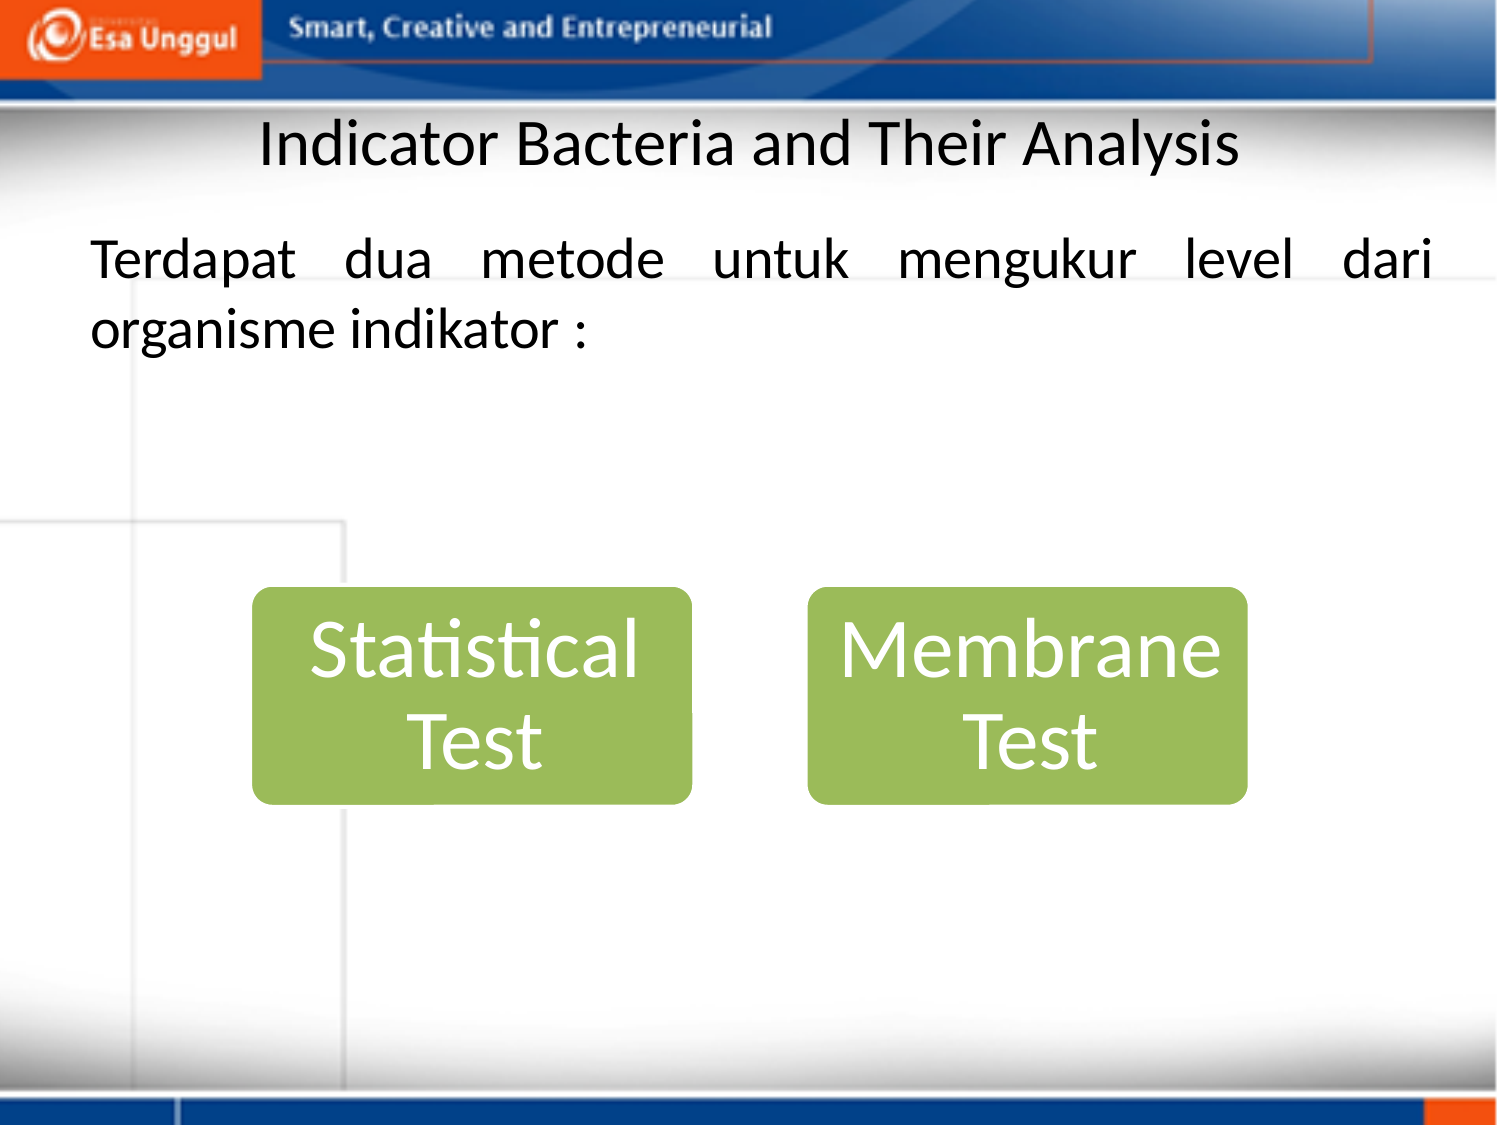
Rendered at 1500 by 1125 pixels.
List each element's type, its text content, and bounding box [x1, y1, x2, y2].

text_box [249, 362, 1251, 1030]
picture [0, 0, 1500, 1125]
list Terdapat dua metode untuk mengukur level dari organisme indikator : [75, 212, 1450, 1088]
title Indicator Bacteria and Their Analysis [75, 45, 1425, 212]
